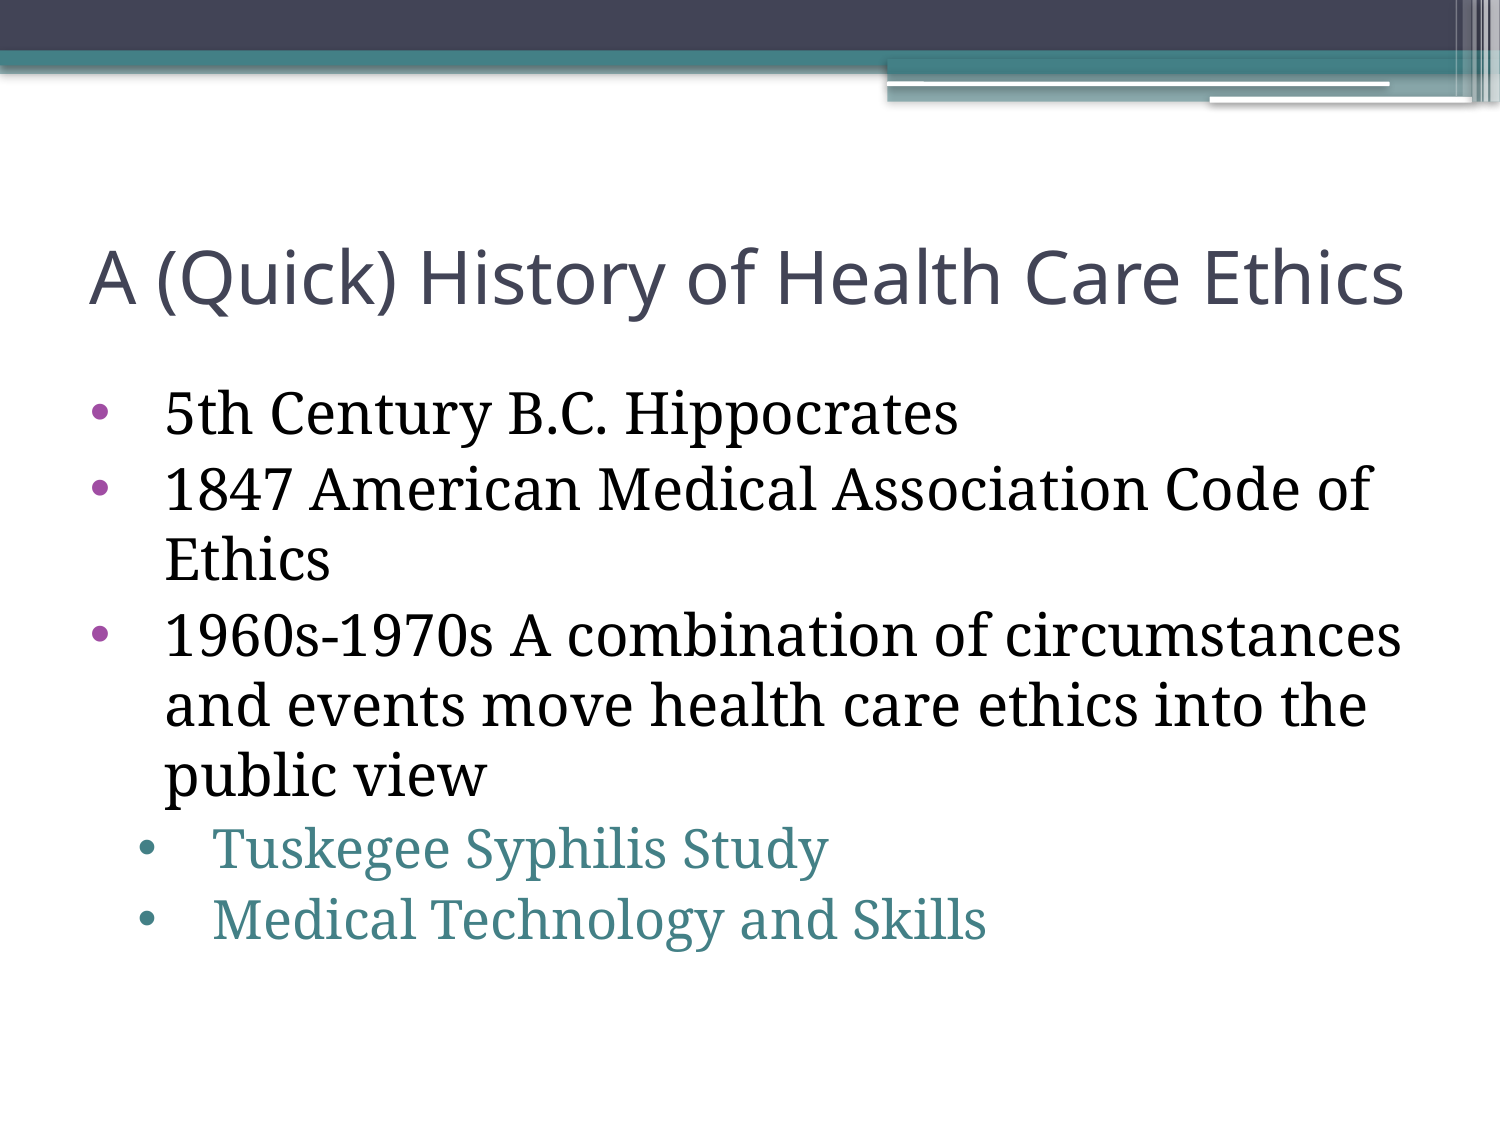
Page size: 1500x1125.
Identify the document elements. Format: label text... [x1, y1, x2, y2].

title A (Quick) History of Health Care Ethics [75, 187, 1425, 363]
list 5th Century B.C. Hippocrates 1847 American Medical Association Code of Ethics 1960s-1970s A combination of circumstances and events move health care ethics into the public view Tuskegee Syphilis Study Medical Technology and Skills [75, 368, 1425, 1079]
